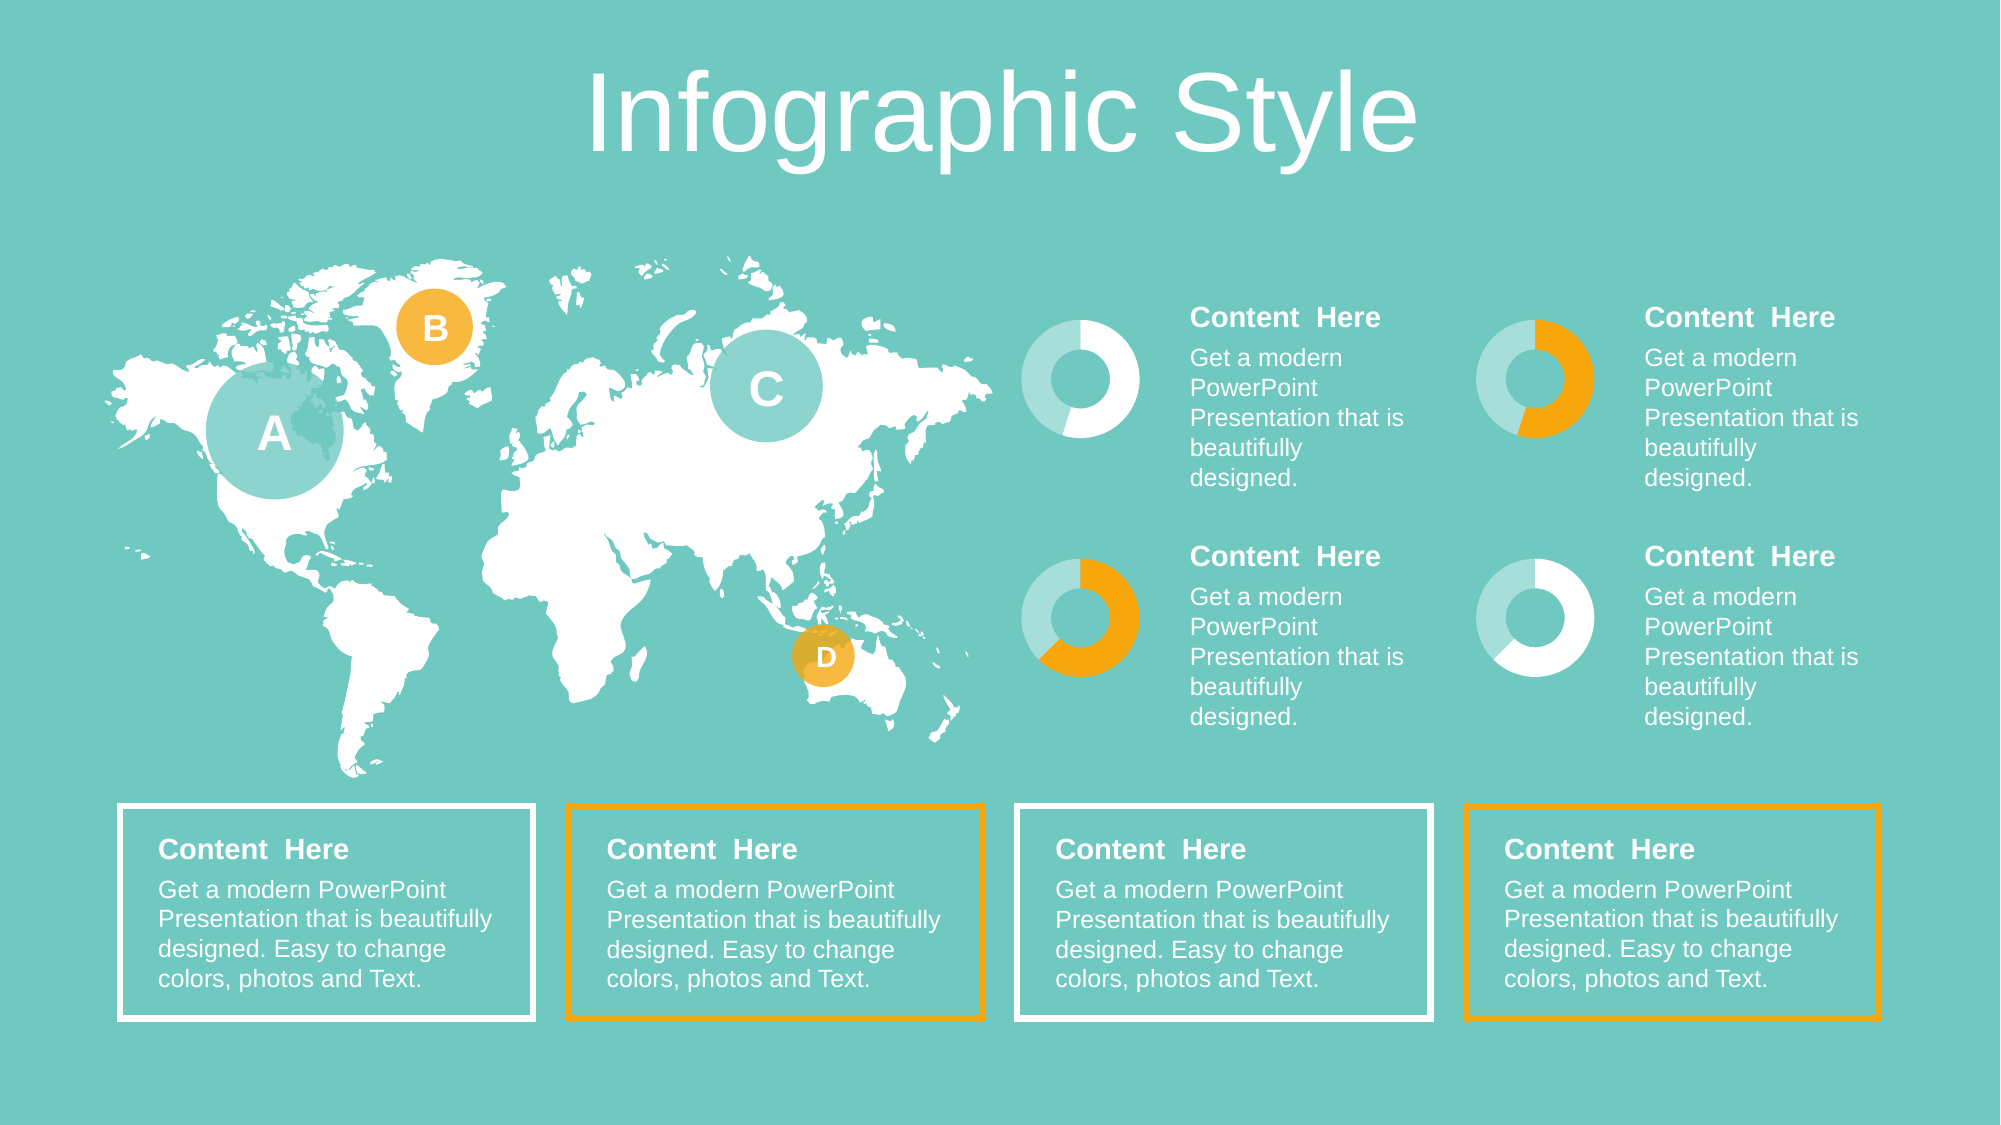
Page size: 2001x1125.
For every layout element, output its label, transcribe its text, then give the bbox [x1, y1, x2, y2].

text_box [105, 255, 993, 778]
text_box [567, 805, 983, 1020]
chart [1013, 312, 1148, 447]
text_box [1465, 805, 1880, 1020]
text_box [1174, 529, 1429, 710]
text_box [1629, 290, 1884, 471]
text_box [1174, 290, 1429, 471]
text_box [143, 822, 510, 1003]
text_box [1629, 529, 1884, 710]
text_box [1040, 822, 1407, 1003]
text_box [591, 822, 959, 1003]
text_box [119, 805, 534, 1020]
chart [1468, 551, 1603, 686]
text_box [1016, 805, 1431, 1020]
chart [1013, 551, 1148, 686]
list Infographic Style [53, 46, 1952, 184]
chart [1468, 312, 1603, 447]
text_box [1489, 822, 1856, 1003]
